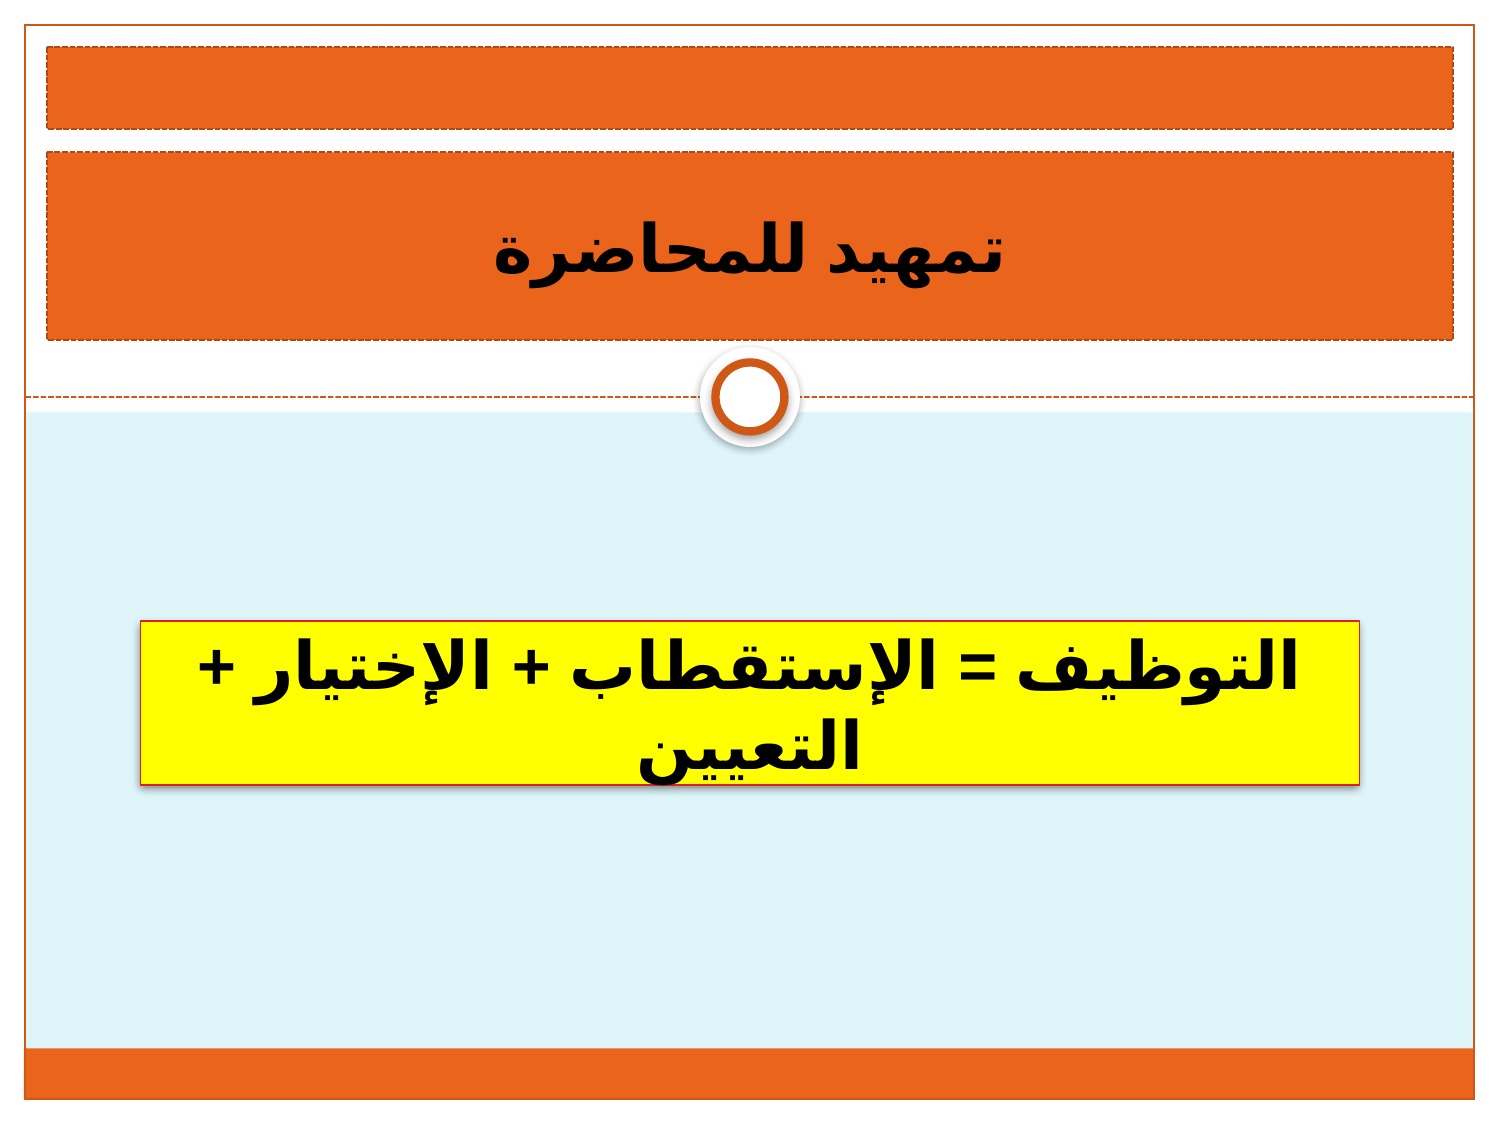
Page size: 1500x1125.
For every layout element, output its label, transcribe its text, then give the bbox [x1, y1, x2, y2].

text_box التوظيف = الإستقطاب + الإختيار + التعيين [140, 620, 1360, 786]
text_box تمهيد للمحاضرة [46, 151, 1454, 341]
text_box [46, 46, 1454, 130]
